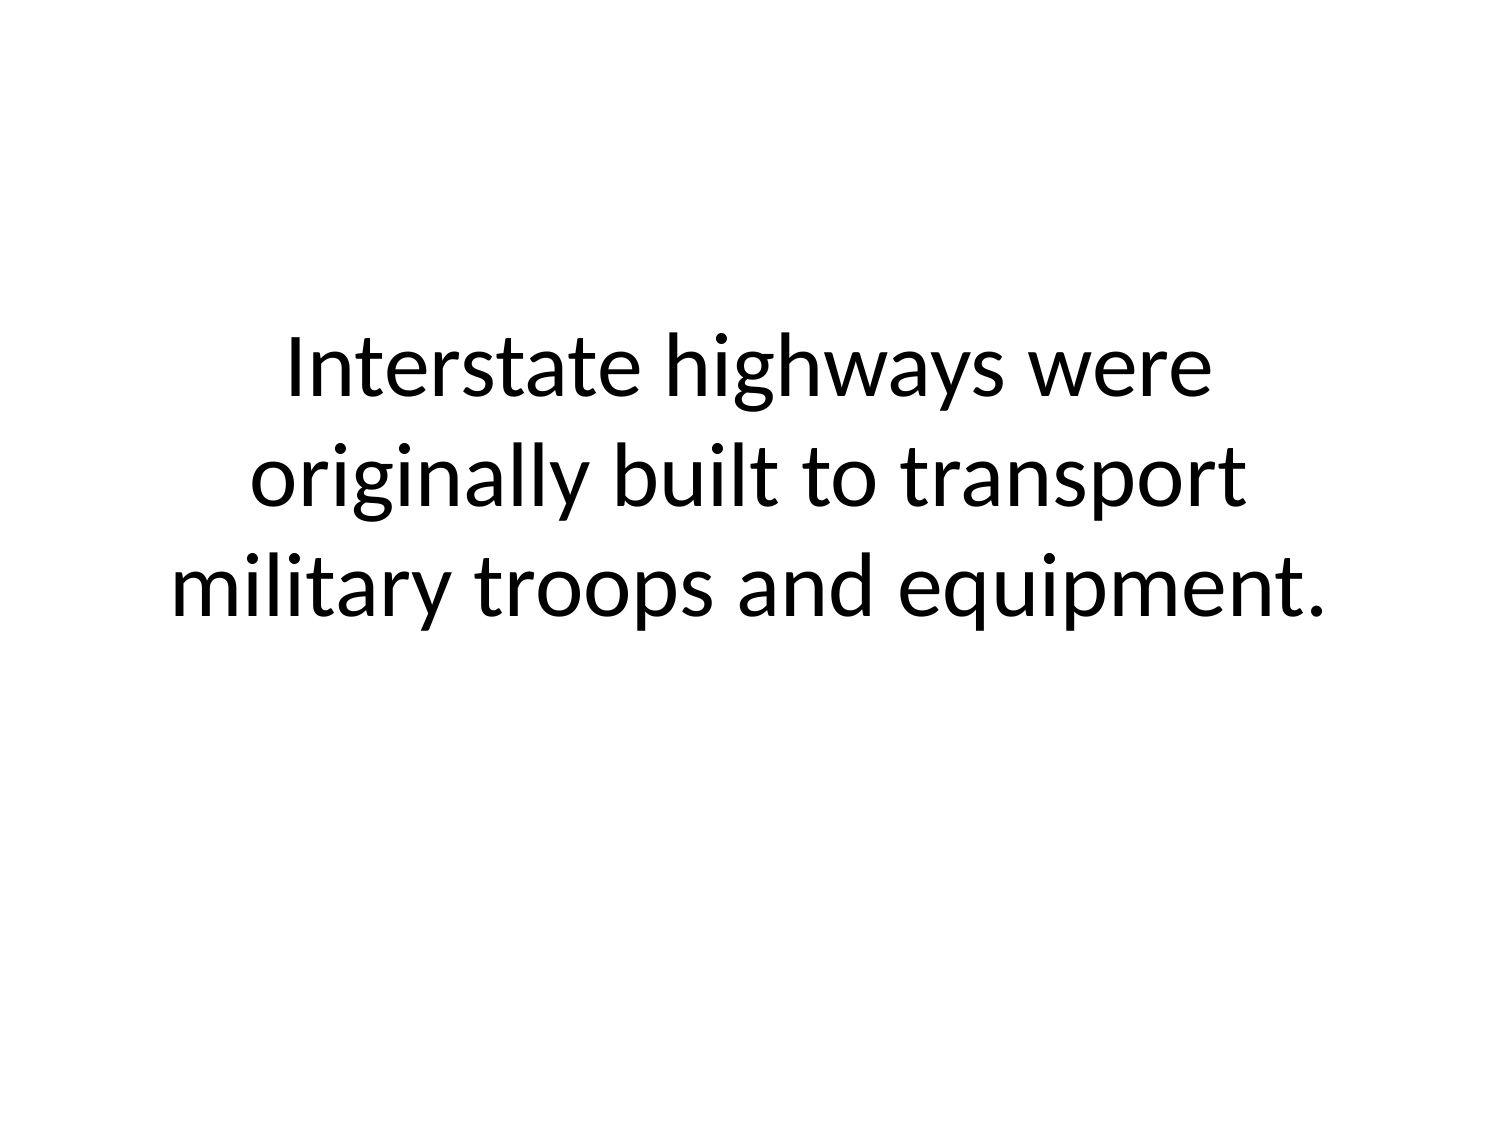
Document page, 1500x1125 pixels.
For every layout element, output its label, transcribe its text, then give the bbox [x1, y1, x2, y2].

title Interstate highways were originally built to transport military troops and equipment. [112, 349, 1388, 591]
